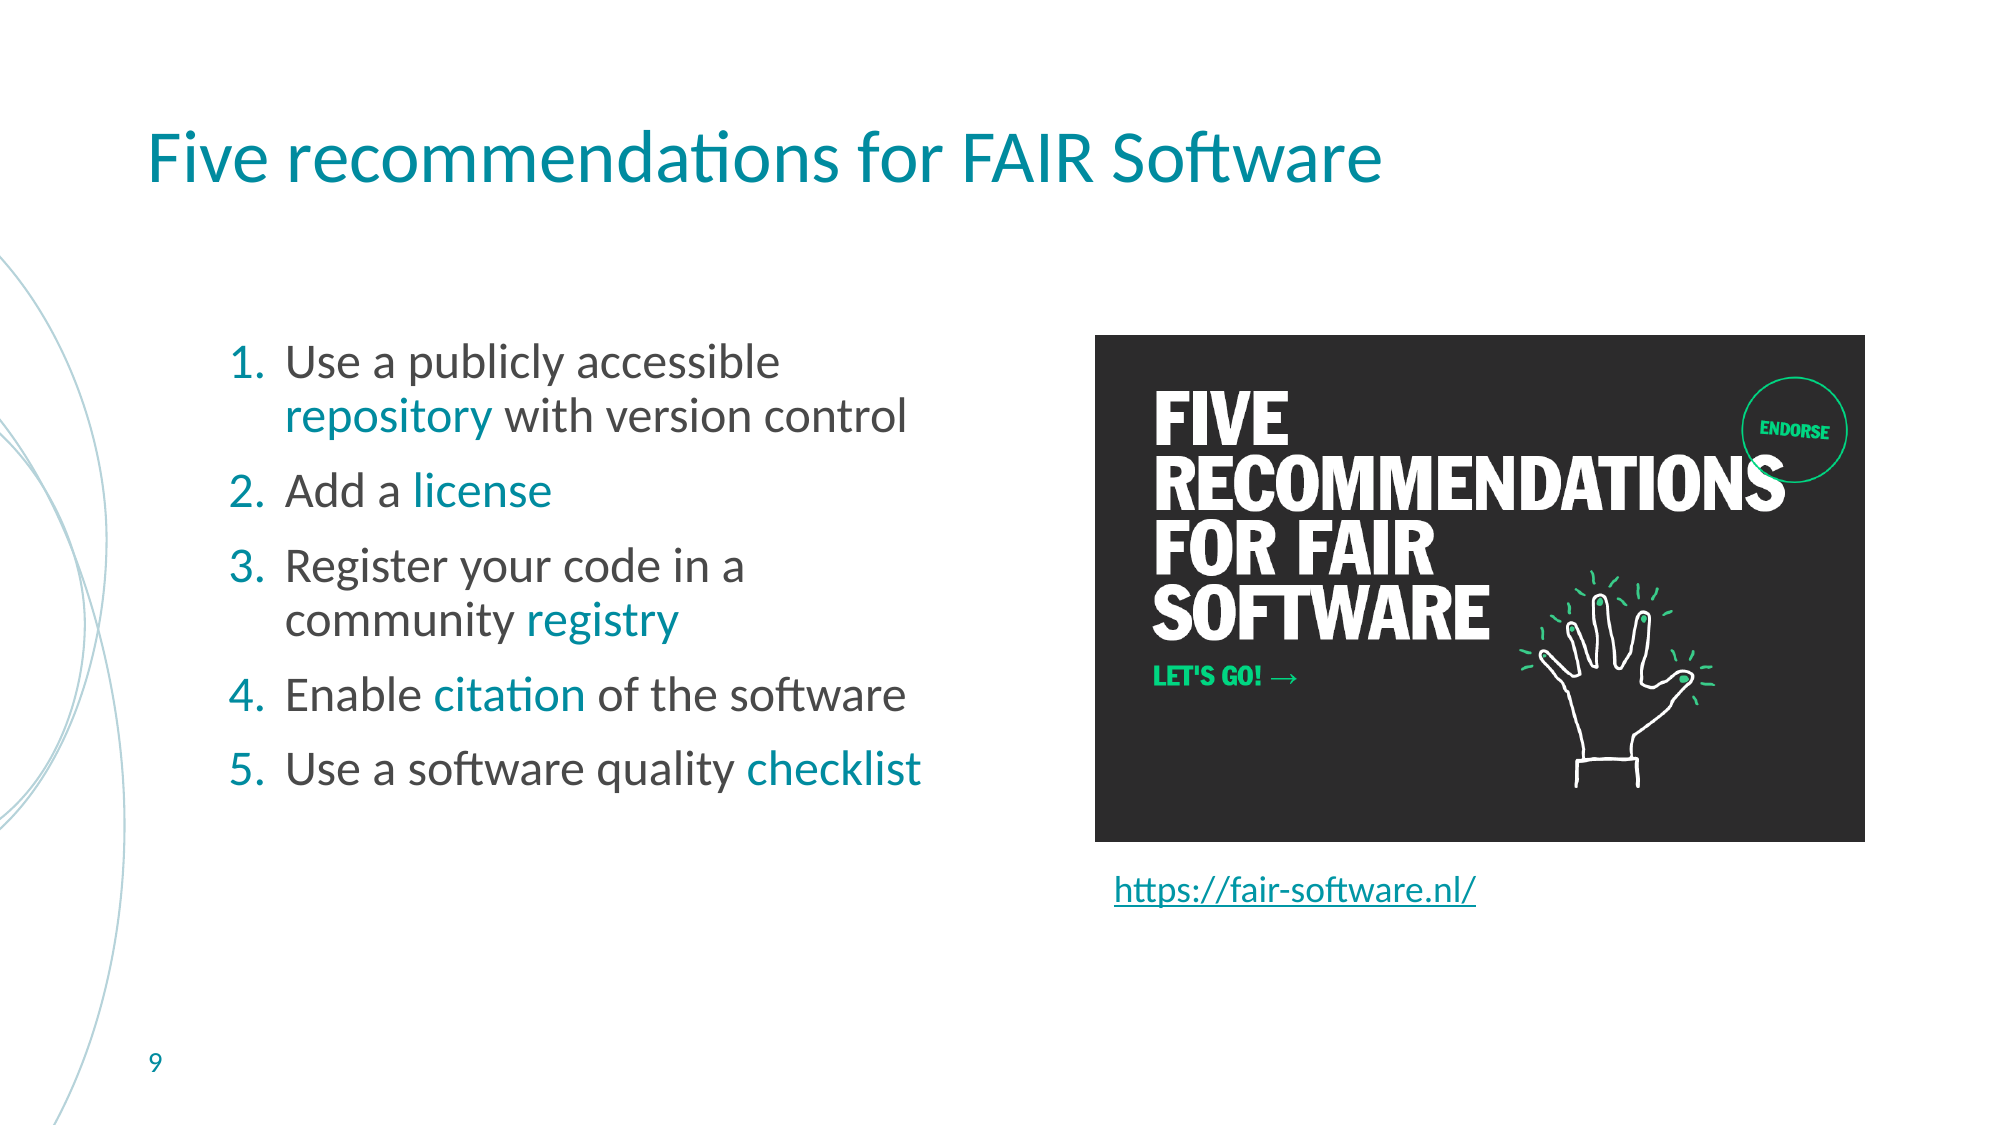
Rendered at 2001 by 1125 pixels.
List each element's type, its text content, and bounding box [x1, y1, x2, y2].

title Five recommendations for FAIR Software [147, 118, 1684, 208]
slide_number 9 [147, 1041, 195, 1080]
list Use a publicly accessible repository with version control Add a license Register your code in a community registry Enable citation of the software Use a software quality checklist [228, 335, 966, 858]
picture [1095, 335, 1865, 842]
text_box https://fair-software.nl/ [1099, 857, 1492, 918]
